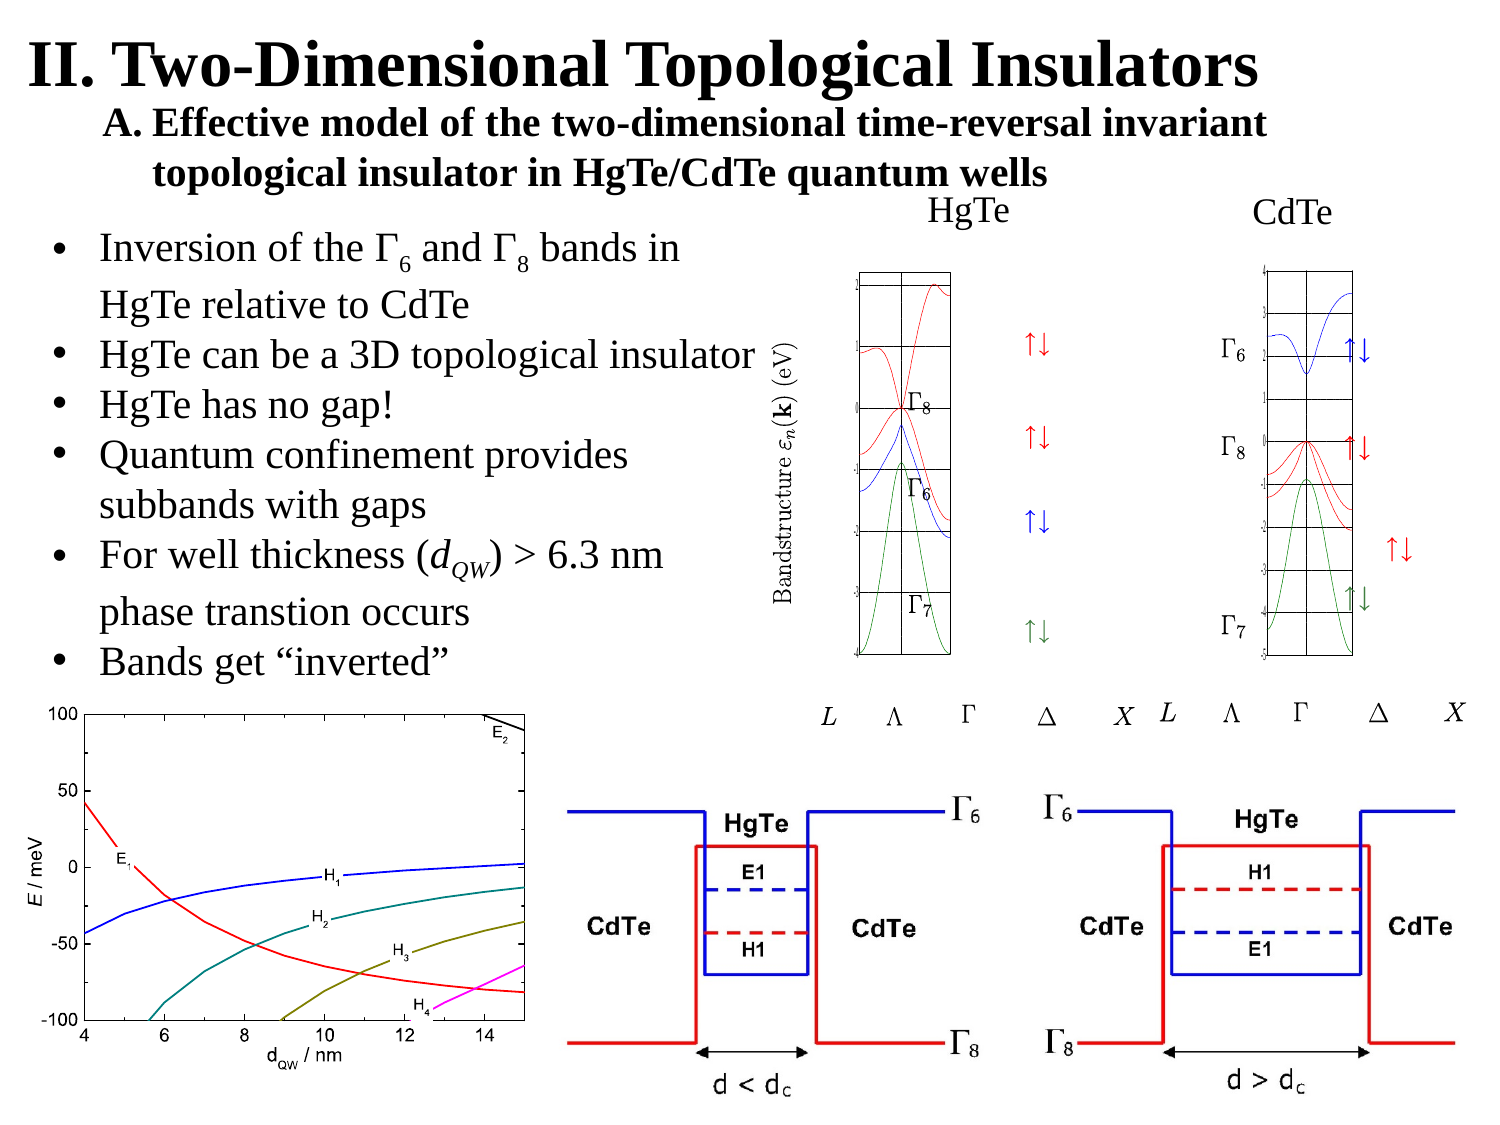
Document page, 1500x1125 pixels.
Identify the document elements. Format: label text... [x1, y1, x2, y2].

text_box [87, 87, 1476, 204]
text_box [762, 177, 1478, 738]
picture [26, 699, 526, 1077]
text_box II. Two-Dimensional Topological Insulators [12, 12, 1438, 108]
picture [544, 787, 1481, 1101]
text_box Inversion of the Γ6 and Γ8 bands in HgTe relative to CdTe HgTe can be a 3D topological insulator HgTe has no gap! Quantum confinement provides subbands with gaps For well thickness (dQW) > 6.3 nm phase transtion occurs Bands get “inverted” [37, 212, 757, 692]
